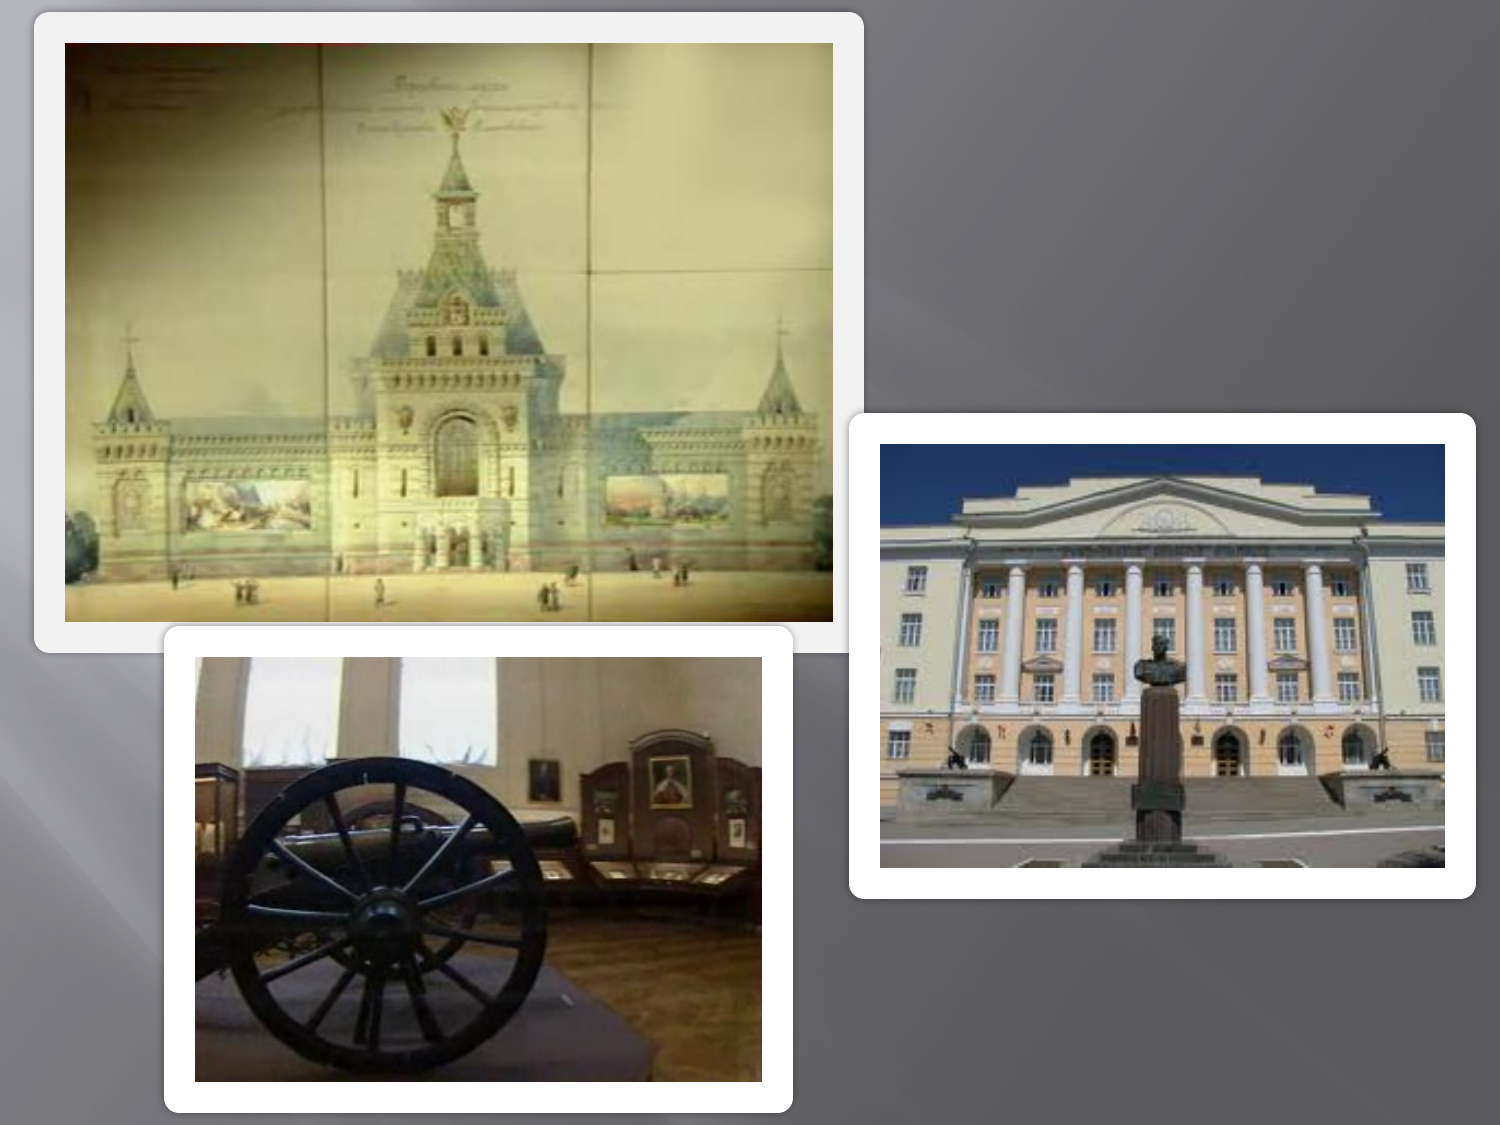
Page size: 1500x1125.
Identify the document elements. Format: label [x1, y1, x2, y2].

list [64, 42, 834, 622]
picture [194, 656, 762, 1083]
picture [879, 444, 1446, 868]
